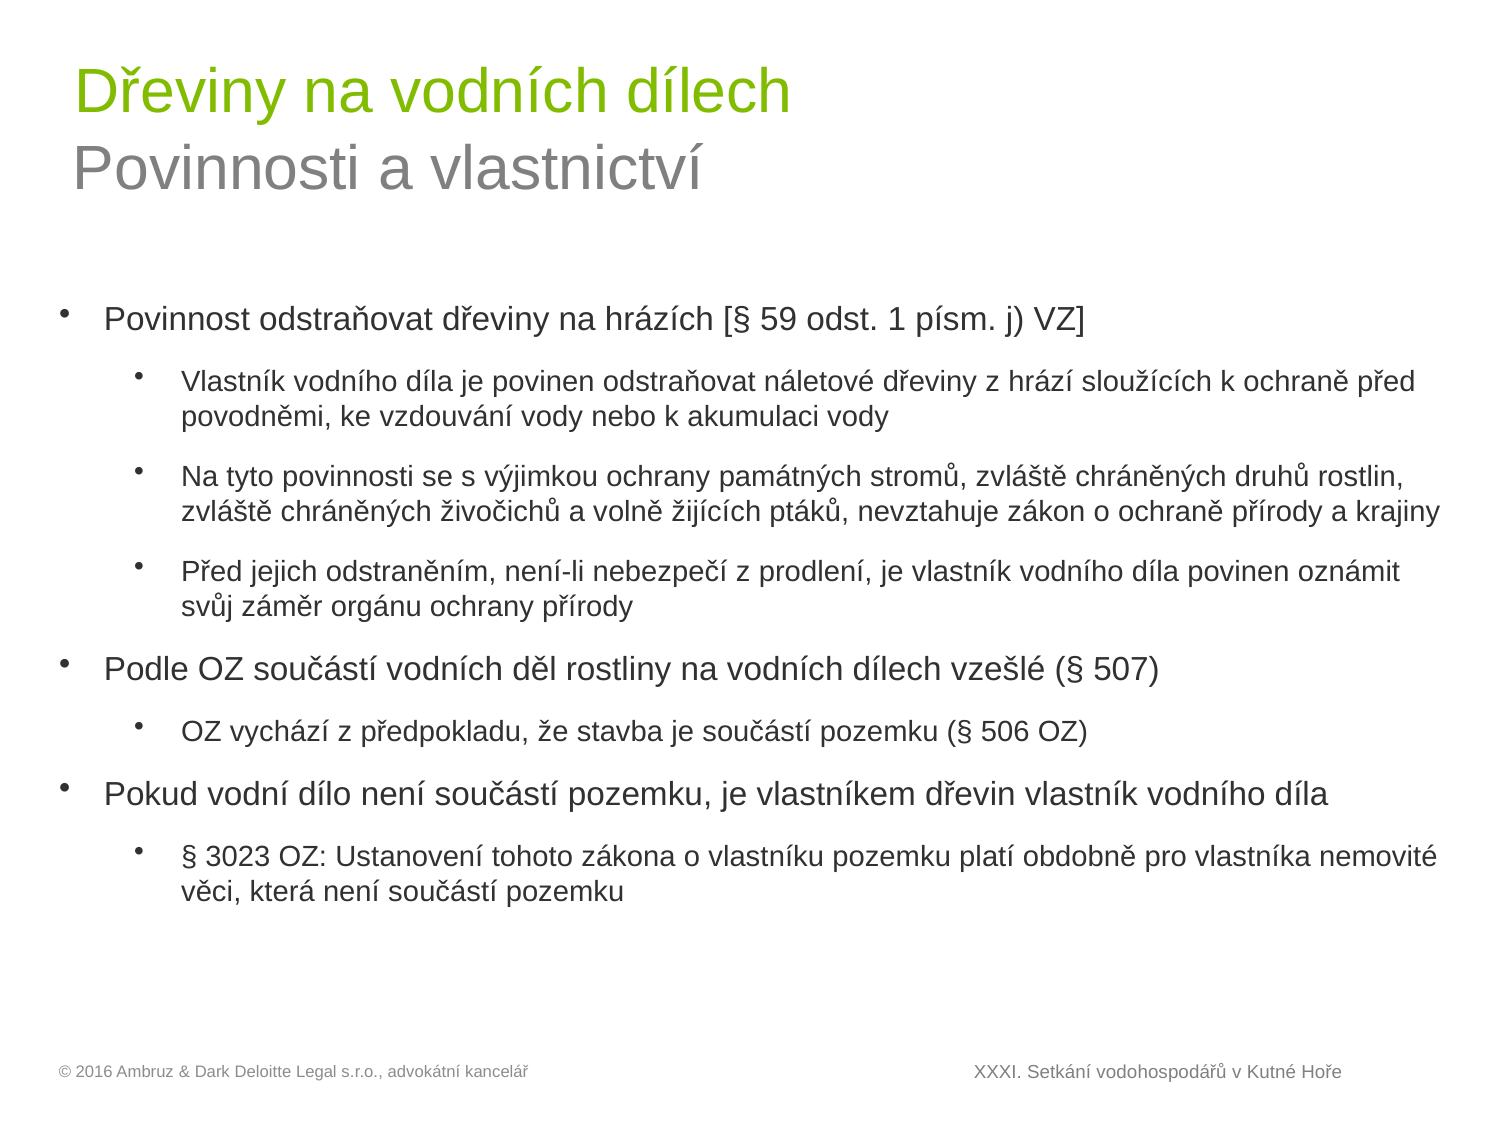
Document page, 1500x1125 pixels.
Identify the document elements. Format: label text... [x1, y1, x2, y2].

text_box [58, 131, 1459, 286]
title Dřeviny na vodních dílech [74, 58, 1474, 133]
text_box XXXI. Setkání vodohospodářů v Kutné Hoře [959, 1011, 1357, 1125]
list Povinnost odstraňovat dřeviny na hrázích [§ 59 odst. 1 písm. j) VZ] Vlastník vodního díla je povinen odstraňovat náletové dřeviny z hrází sloužících k ochraně před povodněmi, ke vzdouvání vody nebo k akumulaci vody Na tyto povinnosti se s výjimkou ochrany památných stromů, zvláště chráněných druhů rostlin, zvláště chráněných živočichů a volně žijících ptáků, nevztahuje zákon o ochraně přírody a krajiny Před jejich odstraněním, není-li nebezpečí z prodlení, je vlastník vodního díla povinen oznámit svůj záměr orgánu ochrany přírody Podle OZ součástí vodních děl rostliny na vodních dílech vzešlé (§ 507) OZ vychází z předpokladu, že stavba je součástí pozemku (§ 506 OZ) Pokud vodní dílo není součástí pozemku, je vlastníkem dřevin vlastník vodního díla § 3023 OZ: Ustanovení tohoto zákona o vlastníku pozemku platí obdobně pro vlastníka nemovité věci, která není součástí pozemku [58, 297, 1459, 1039]
text_box Povinnosti a vlastnictví [58, 128, 1374, 282]
